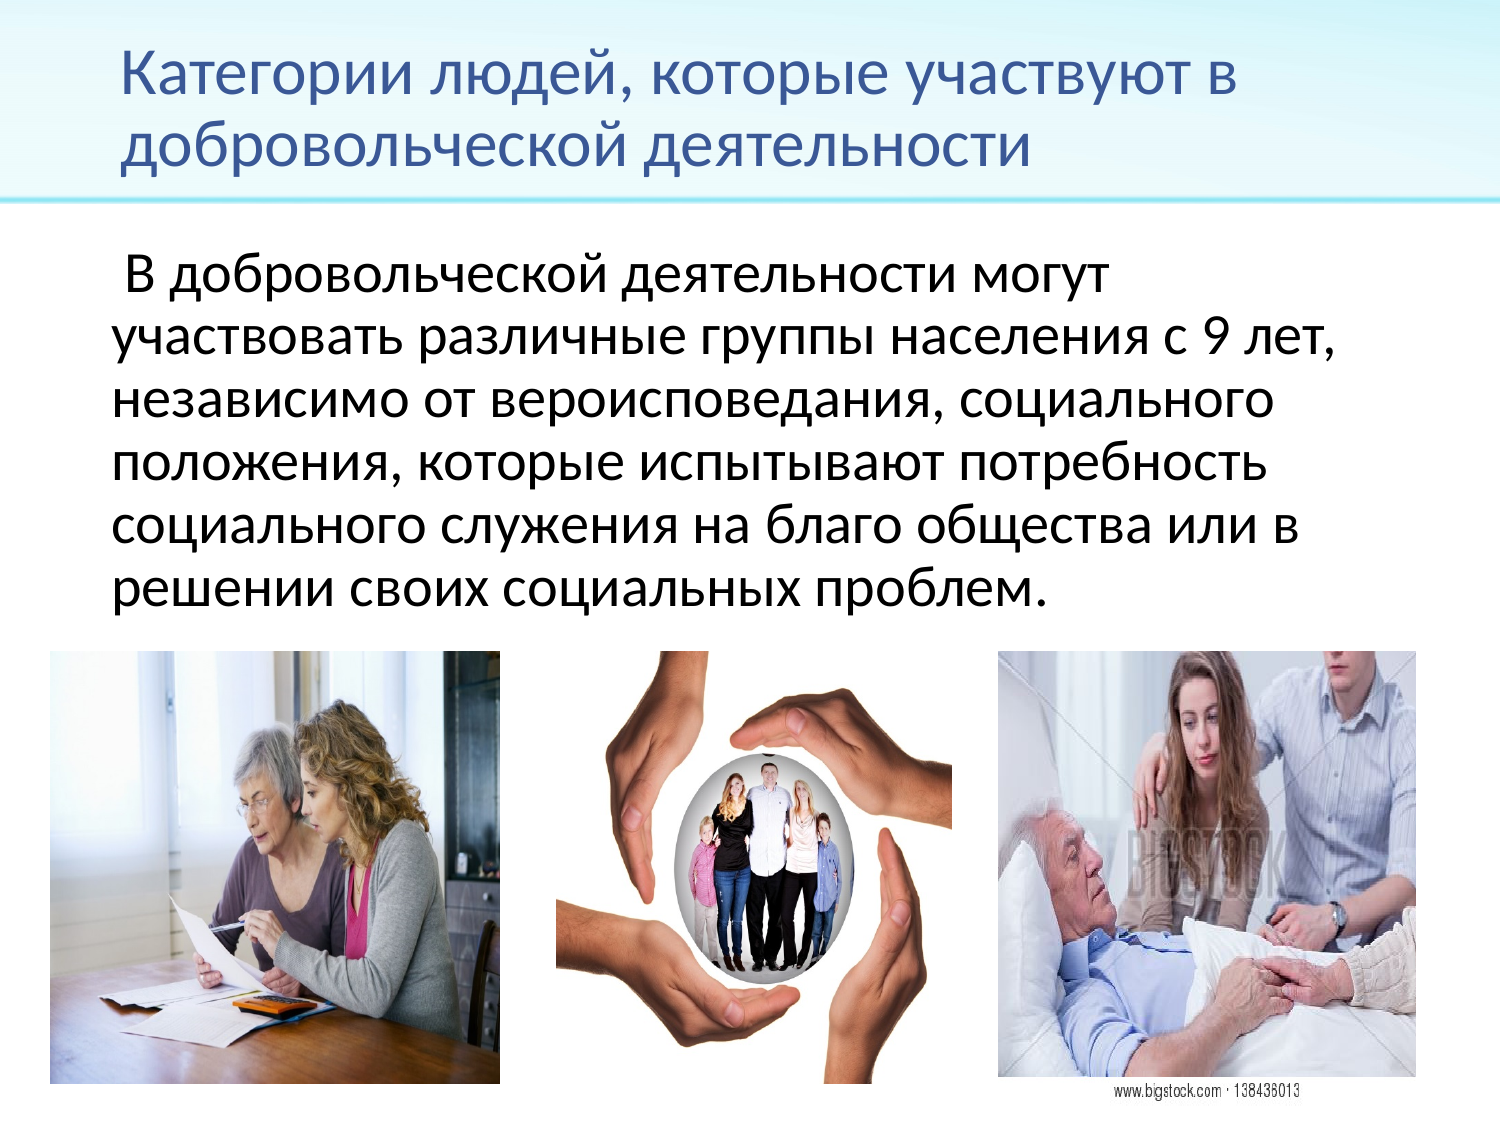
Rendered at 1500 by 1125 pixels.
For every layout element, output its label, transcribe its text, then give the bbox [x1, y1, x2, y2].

title Категории людей, которые участвуют в добровольческой деятельности [105, 26, 1397, 191]
list В добровольческой деятельности могут участвовать различные группы населения с 9 лет, независимо от вероисповедания, социального положения, которые испытывают потребность социального служения на благо общества или в решении своих социальных проблем. [96, 234, 1388, 1037]
picture [0, 0, 1500, 204]
picture [998, 651, 1416, 1106]
picture [556, 651, 952, 1084]
picture [49, 651, 500, 1084]
